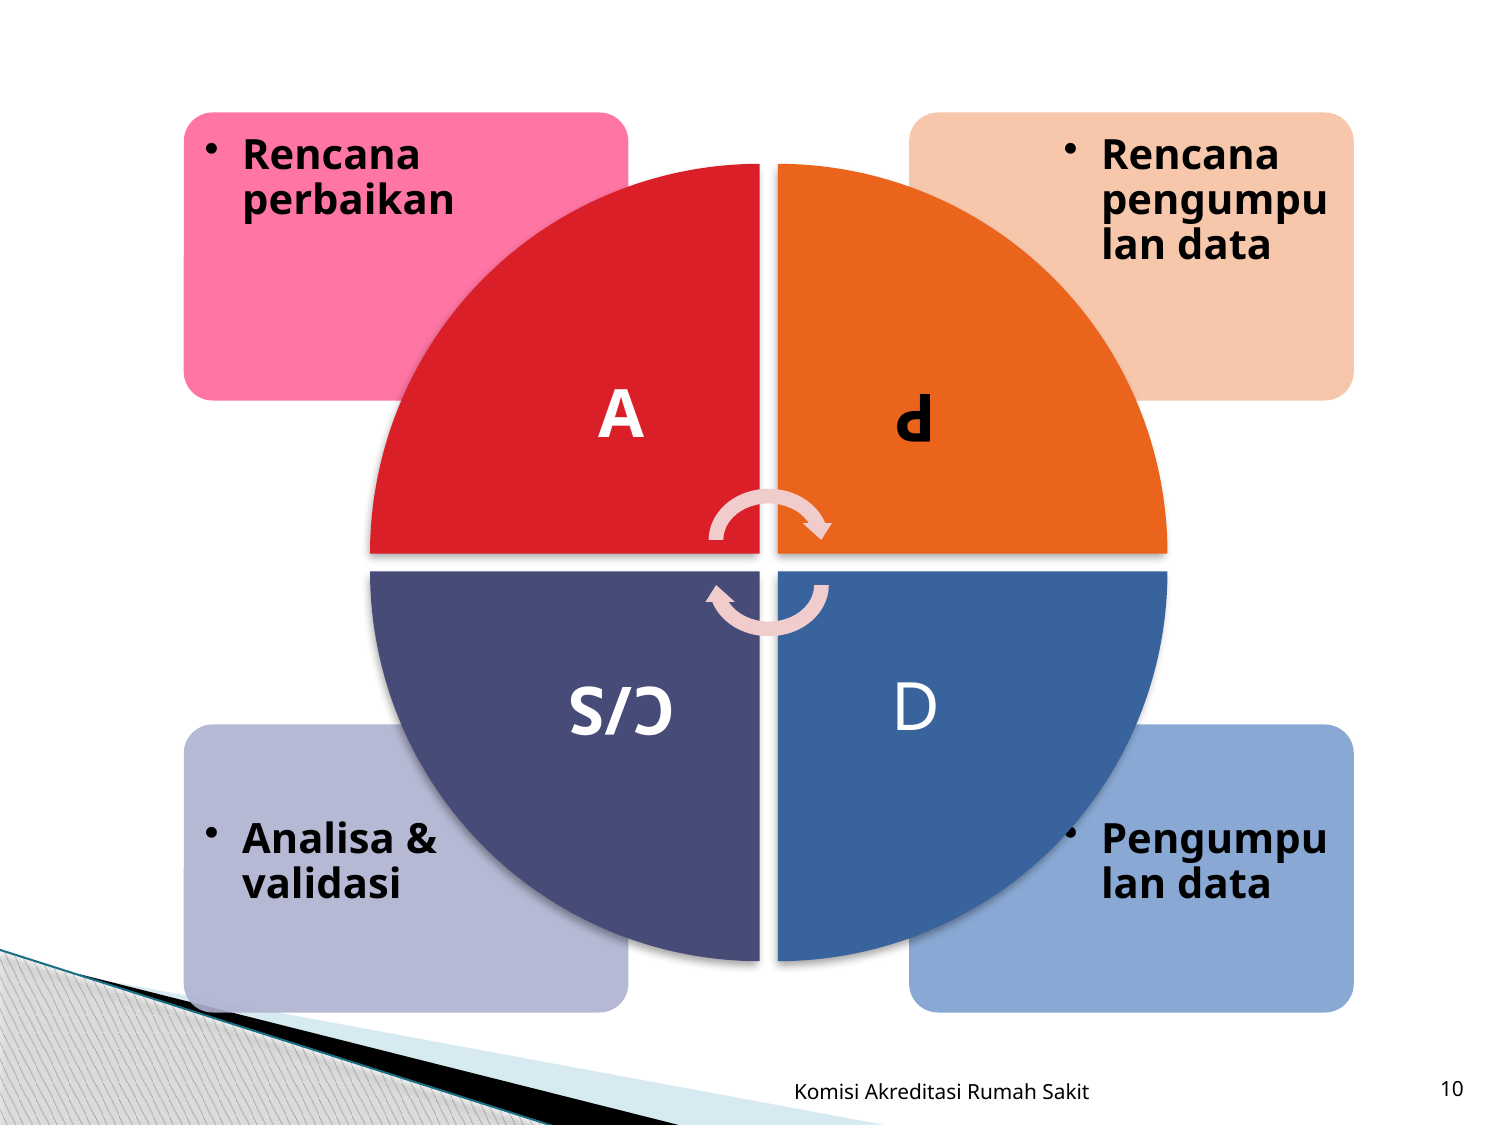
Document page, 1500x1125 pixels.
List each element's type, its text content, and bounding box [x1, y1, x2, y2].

slide_number 10 [1418, 1051, 1479, 1112]
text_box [149, 112, 1388, 1013]
footer Komisi Akreditasi Rumah Sakit [718, 1051, 1105, 1112]
